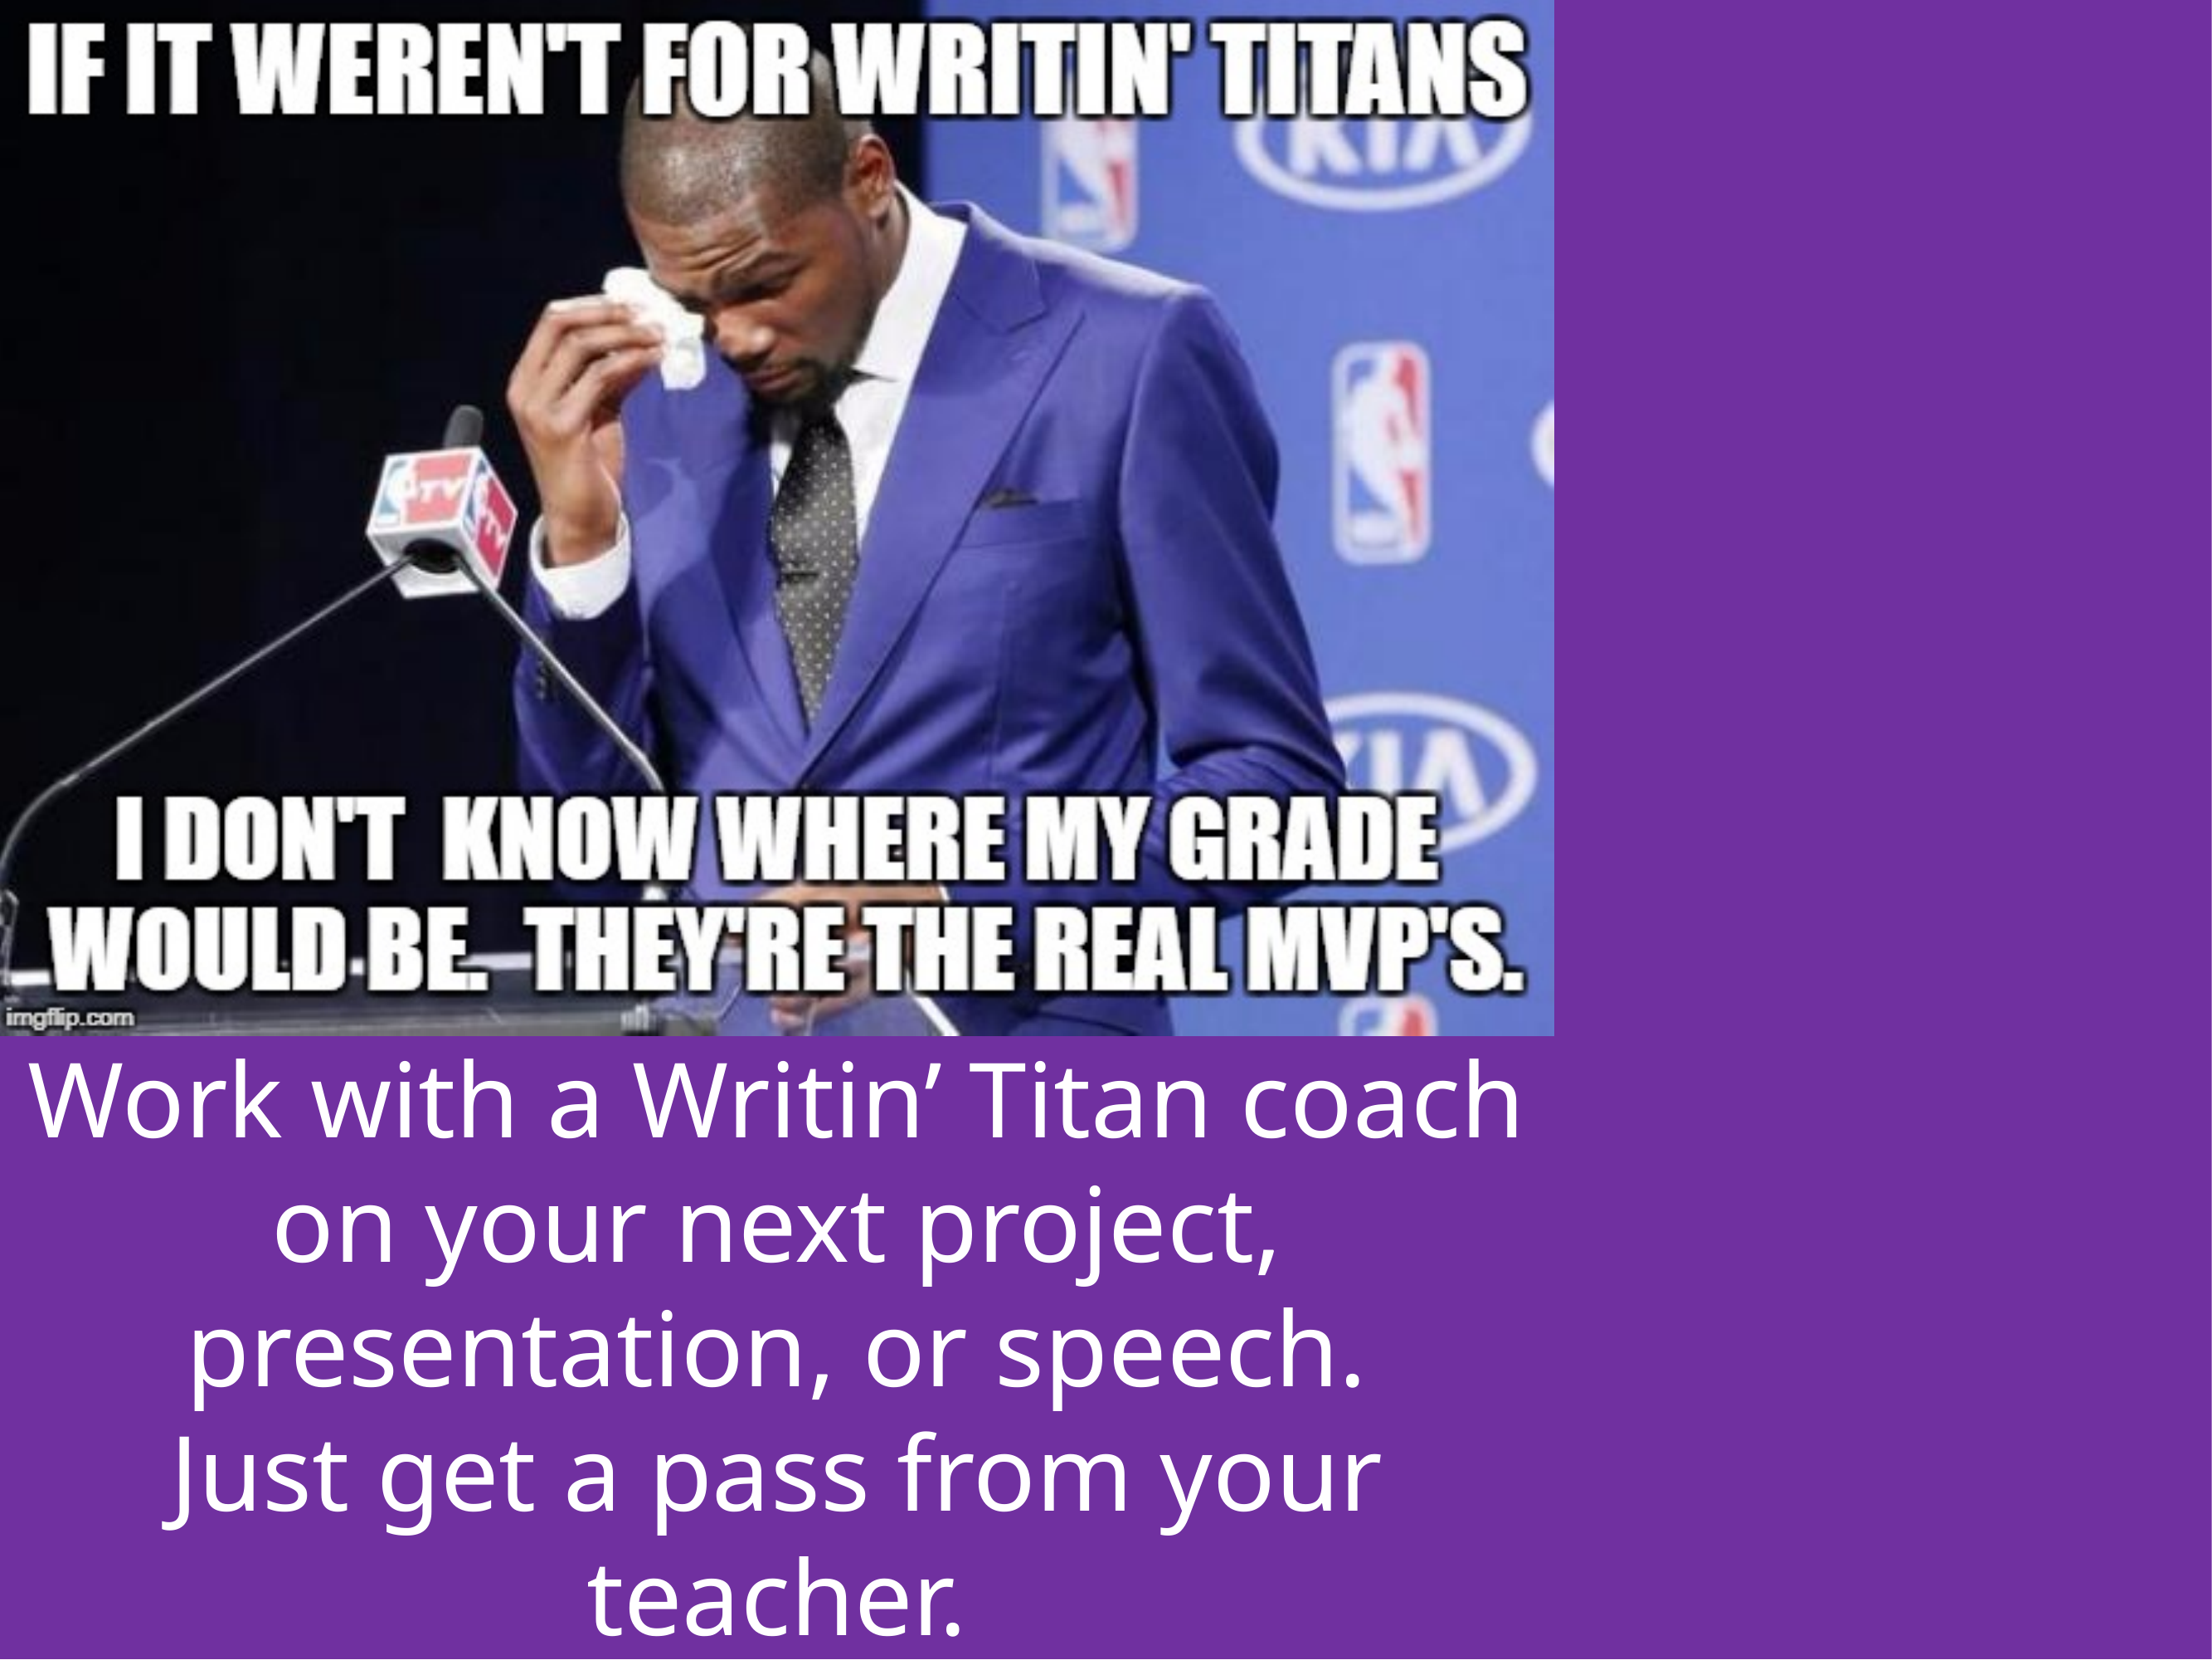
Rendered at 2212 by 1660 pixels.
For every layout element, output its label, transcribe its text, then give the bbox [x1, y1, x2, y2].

text_box Work with a Writin’ Titan coach on your next project, presentation, or speech. Just get a pass from your teacher. 2nd Floor Center Lab—8th Period [0, 1036, 1554, 1659]
picture [0, 0, 1554, 1036]
